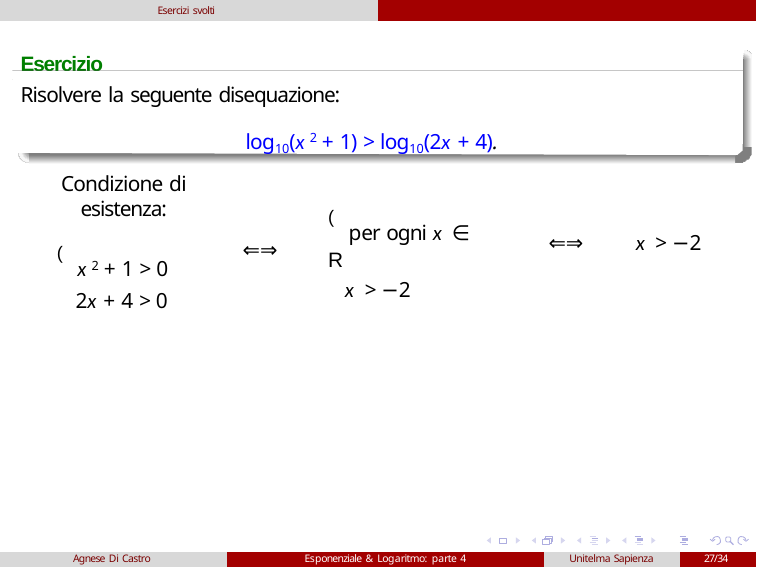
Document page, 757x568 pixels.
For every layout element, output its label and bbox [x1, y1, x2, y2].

slide_number [302, 552, 469, 568]
footer [71, 552, 156, 568]
text_box [0, 0, 756, 567]
